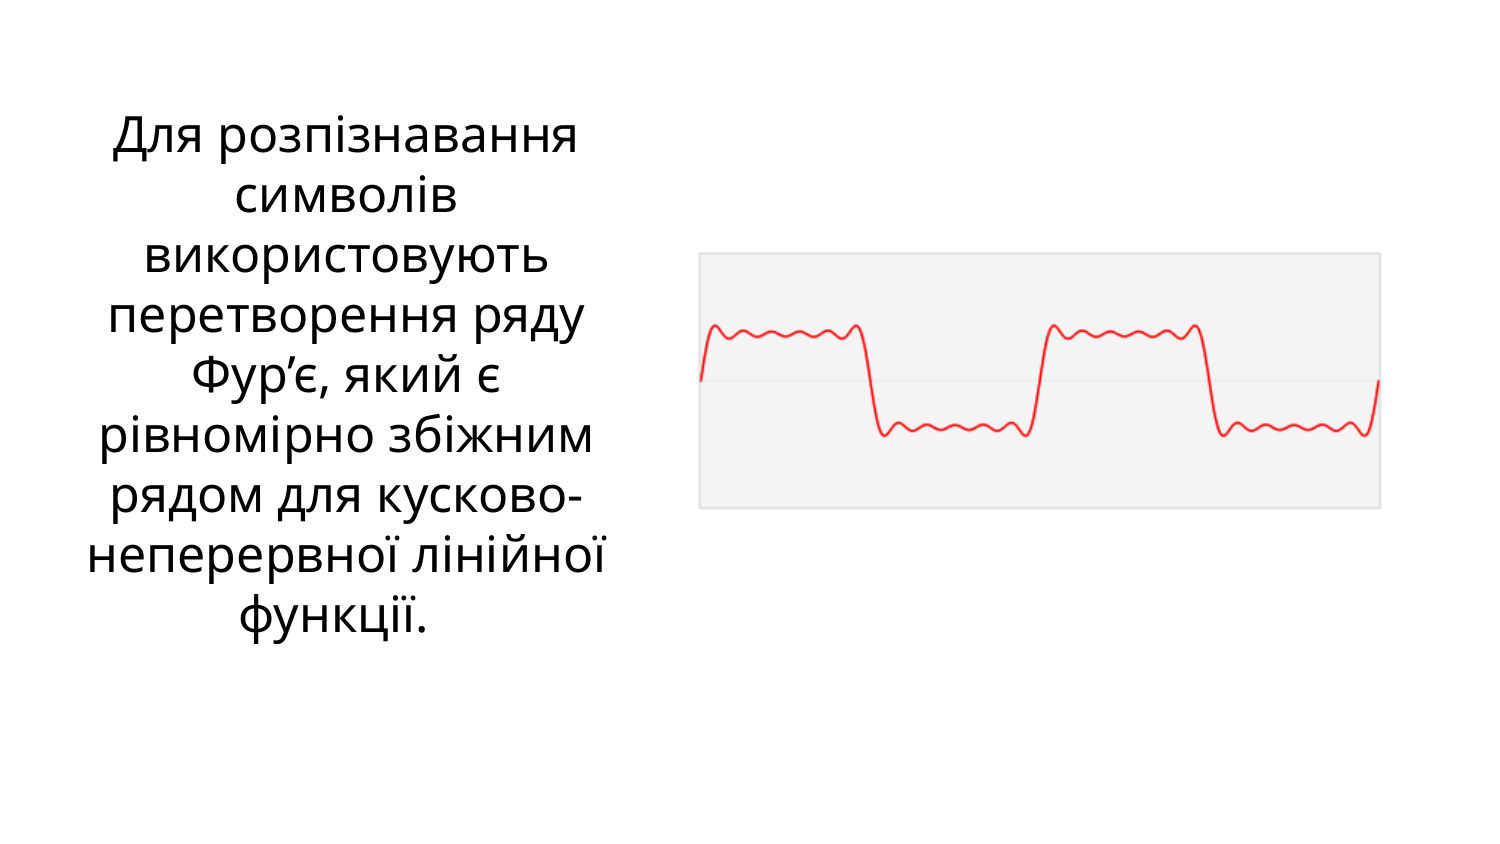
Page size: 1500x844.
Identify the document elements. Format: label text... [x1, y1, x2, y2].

picture [672, 86, 1408, 676]
text_box Для розпізнавання символів використовують перетворення ряду Фур’є, який є рівномірно збіжним рядом для кусково-неперервної лінійної функції. [46, 87, 648, 695]
